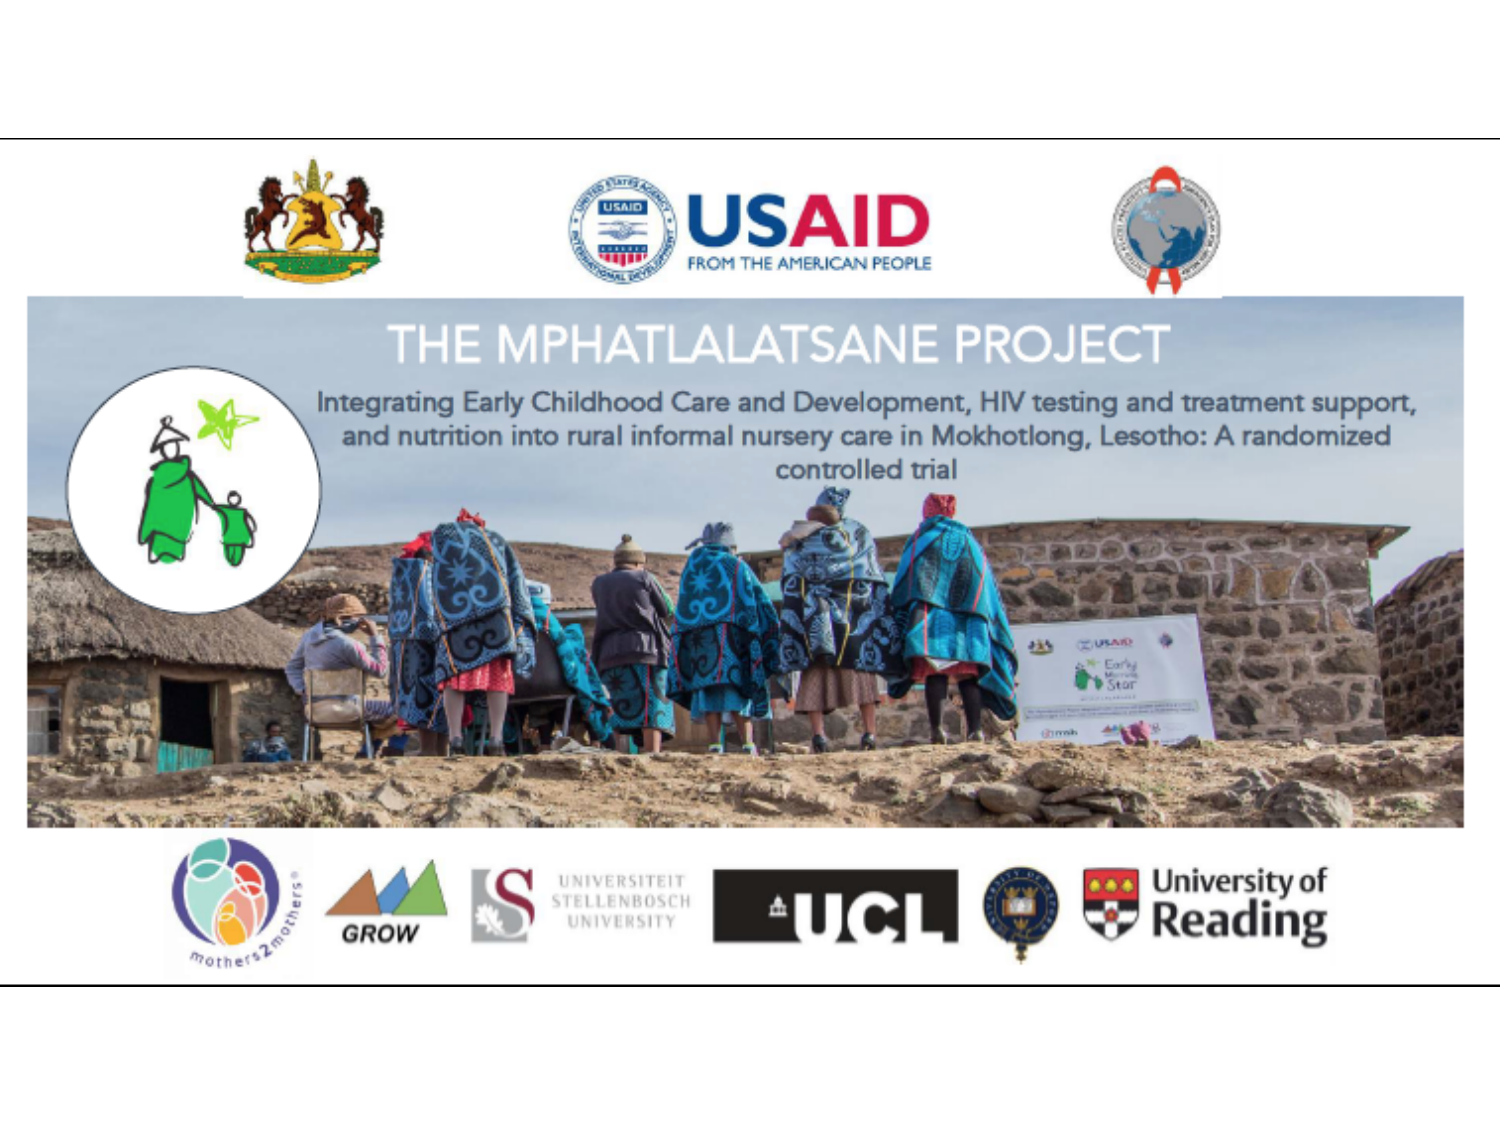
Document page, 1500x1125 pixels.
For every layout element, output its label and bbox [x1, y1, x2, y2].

picture [0, 138, 1500, 987]
